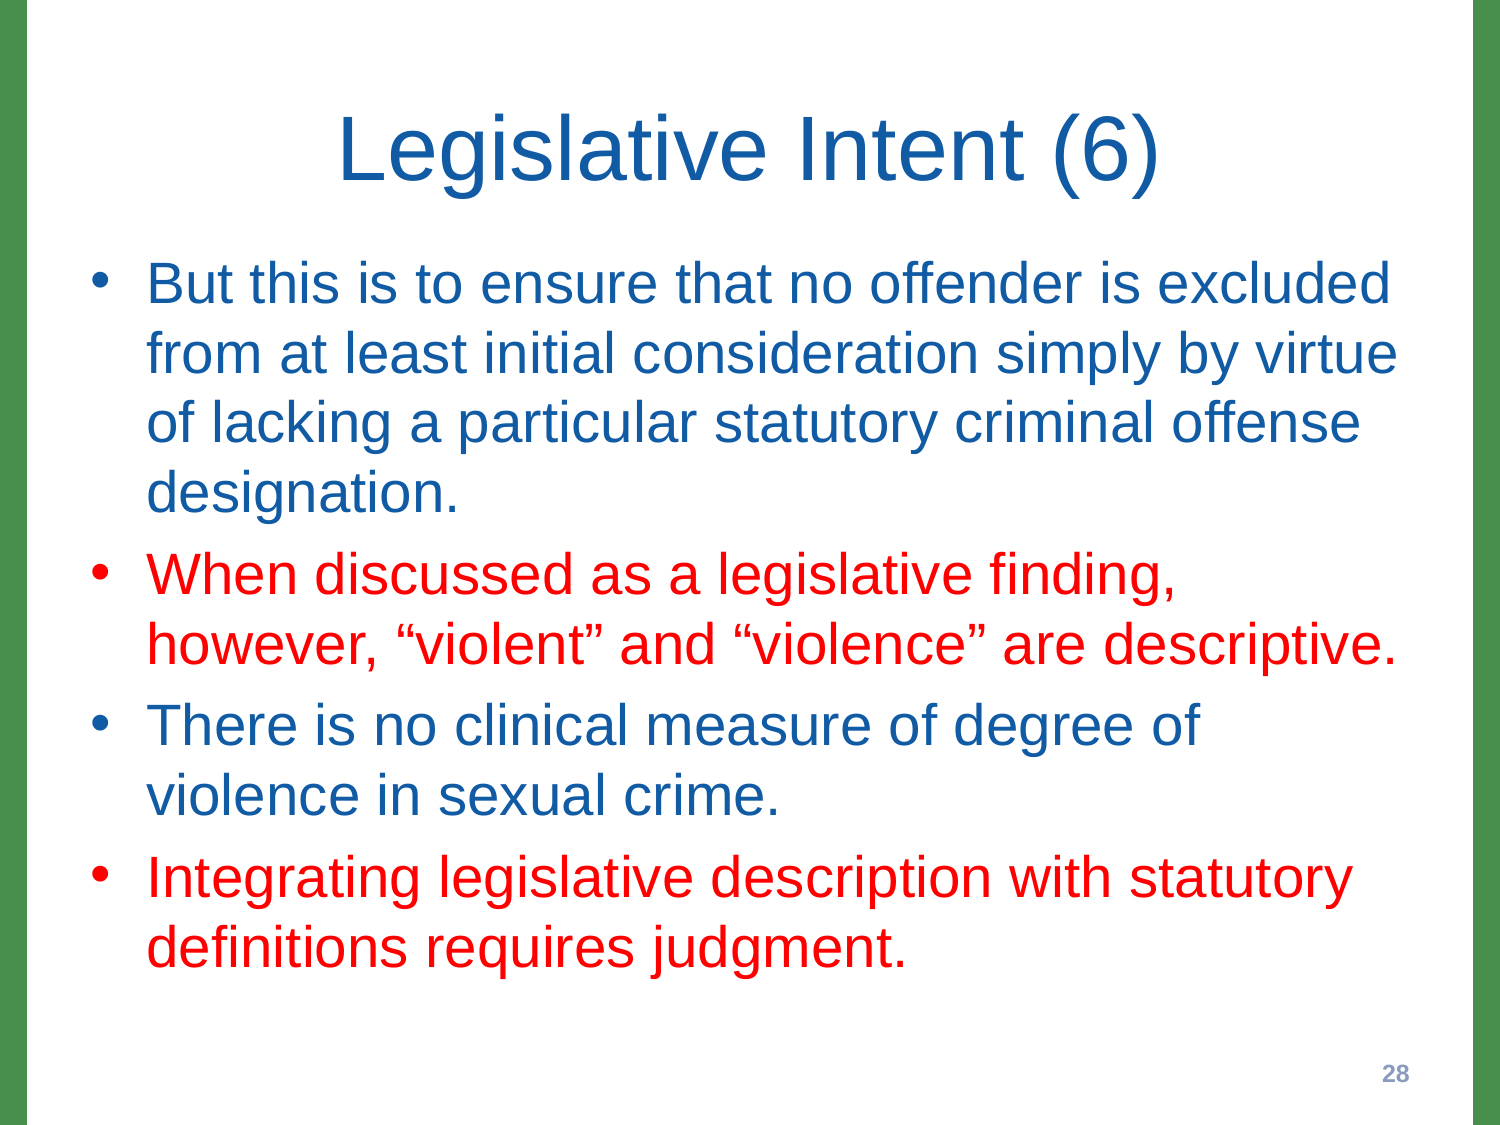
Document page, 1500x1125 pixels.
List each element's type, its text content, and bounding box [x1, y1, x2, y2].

slide_number 28 [1074, 1042, 1425, 1103]
title Legislative Intent (6) [75, 62, 1425, 225]
list But this is to ensure that no offender is excluded from at least initial consideration simply by virtue of lacking a particular statutory criminal offense designation. When discussed as a legislative finding, however, “violent” and “violence” are descriptive. There is no clinical measure of degree of violence in sexual crime. Integrating legislative description with statutory definitions requires judgment. [75, 237, 1425, 1075]
